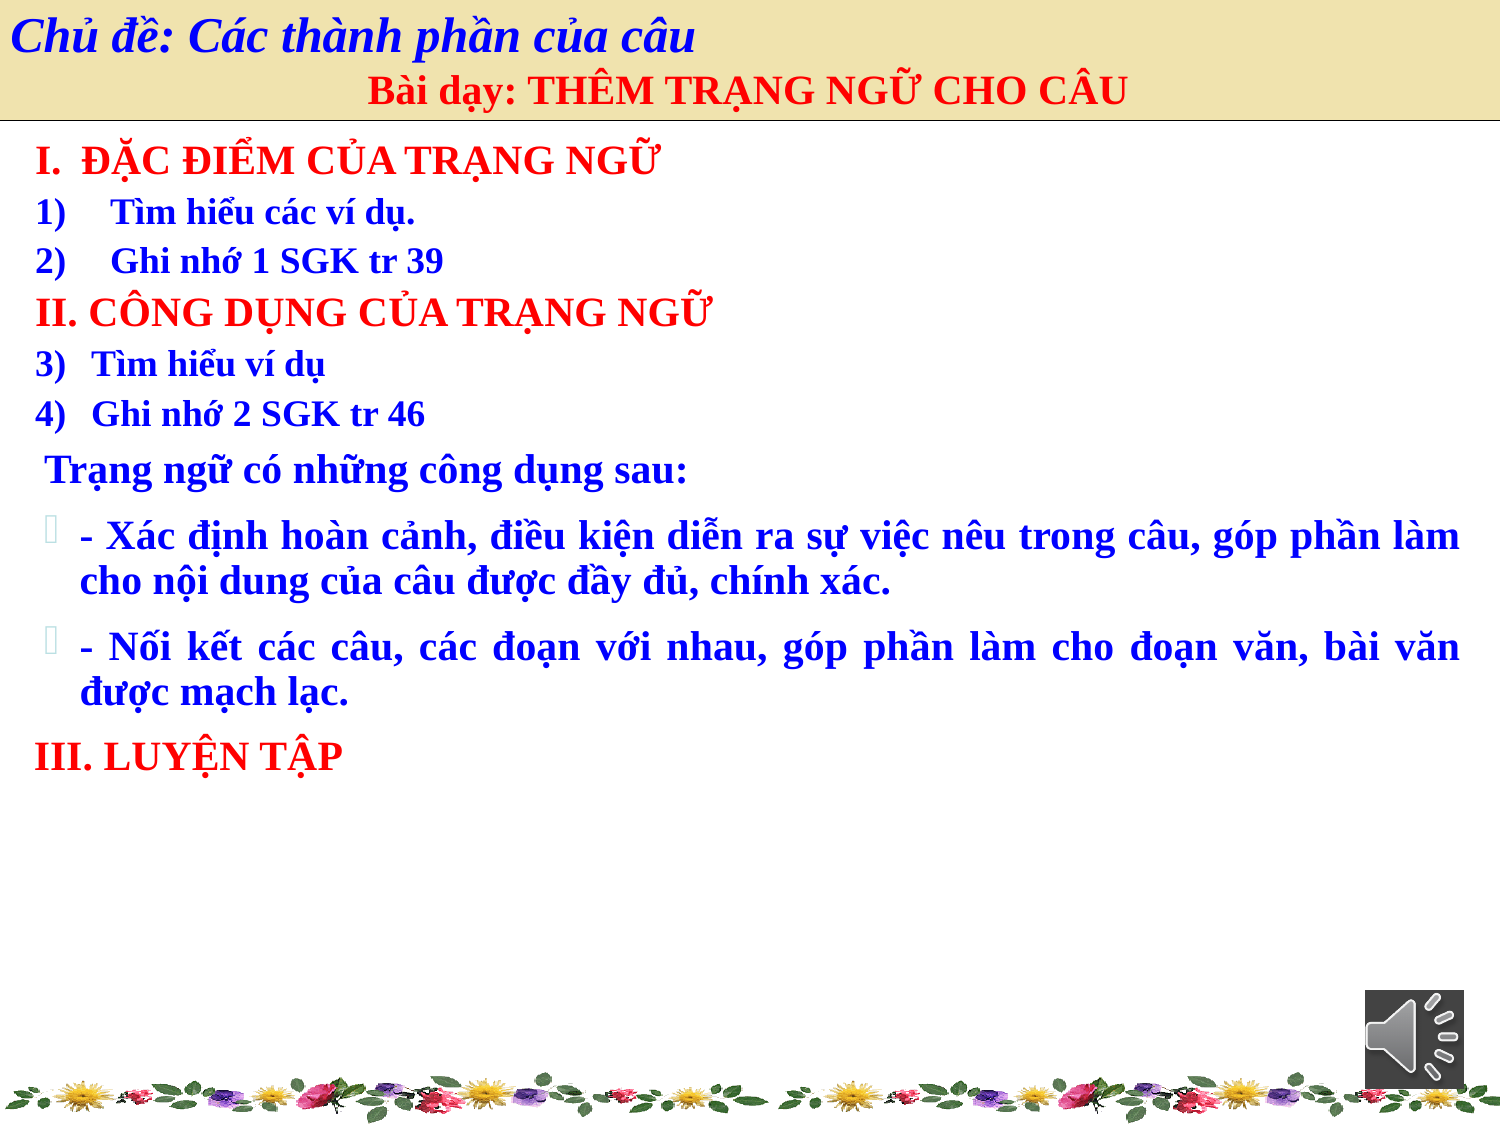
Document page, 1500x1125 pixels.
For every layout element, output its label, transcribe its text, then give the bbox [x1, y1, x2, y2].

text_box III. LUYỆN TẬP [19, 721, 359, 787]
text_box Chủ đề: Các thành phần của câu Bài dạy: THÊM TRẠNG NGỮ CHO CÂU [0, 0, 1500, 121]
text_box ĐẶC ĐIỂM CỦA TRẠNG NGỮ Tìm hiểu các ví dụ. Ghi nhớ 1 SGK tr 39 II. CÔNG DỤNG CỦA TRẠNG NGỮ Tìm hiểu ví dụ Ghi nhớ 2 SGK tr 46 [20, 125, 729, 490]
picture [0, 989, 1500, 1125]
text_box Trạng ngữ có những công dụng sau: - Xác định hoàn cảnh, điều kiện diễn ra sự việc nêu trong câu, góp phần làm cho nội dung của câu được đầy đủ, chính xác. - Nối kết các câu, các đoạn với nhau, góp phần làm cho đoạn văn, bài văn được mạch lạc. [29, 440, 1477, 723]
